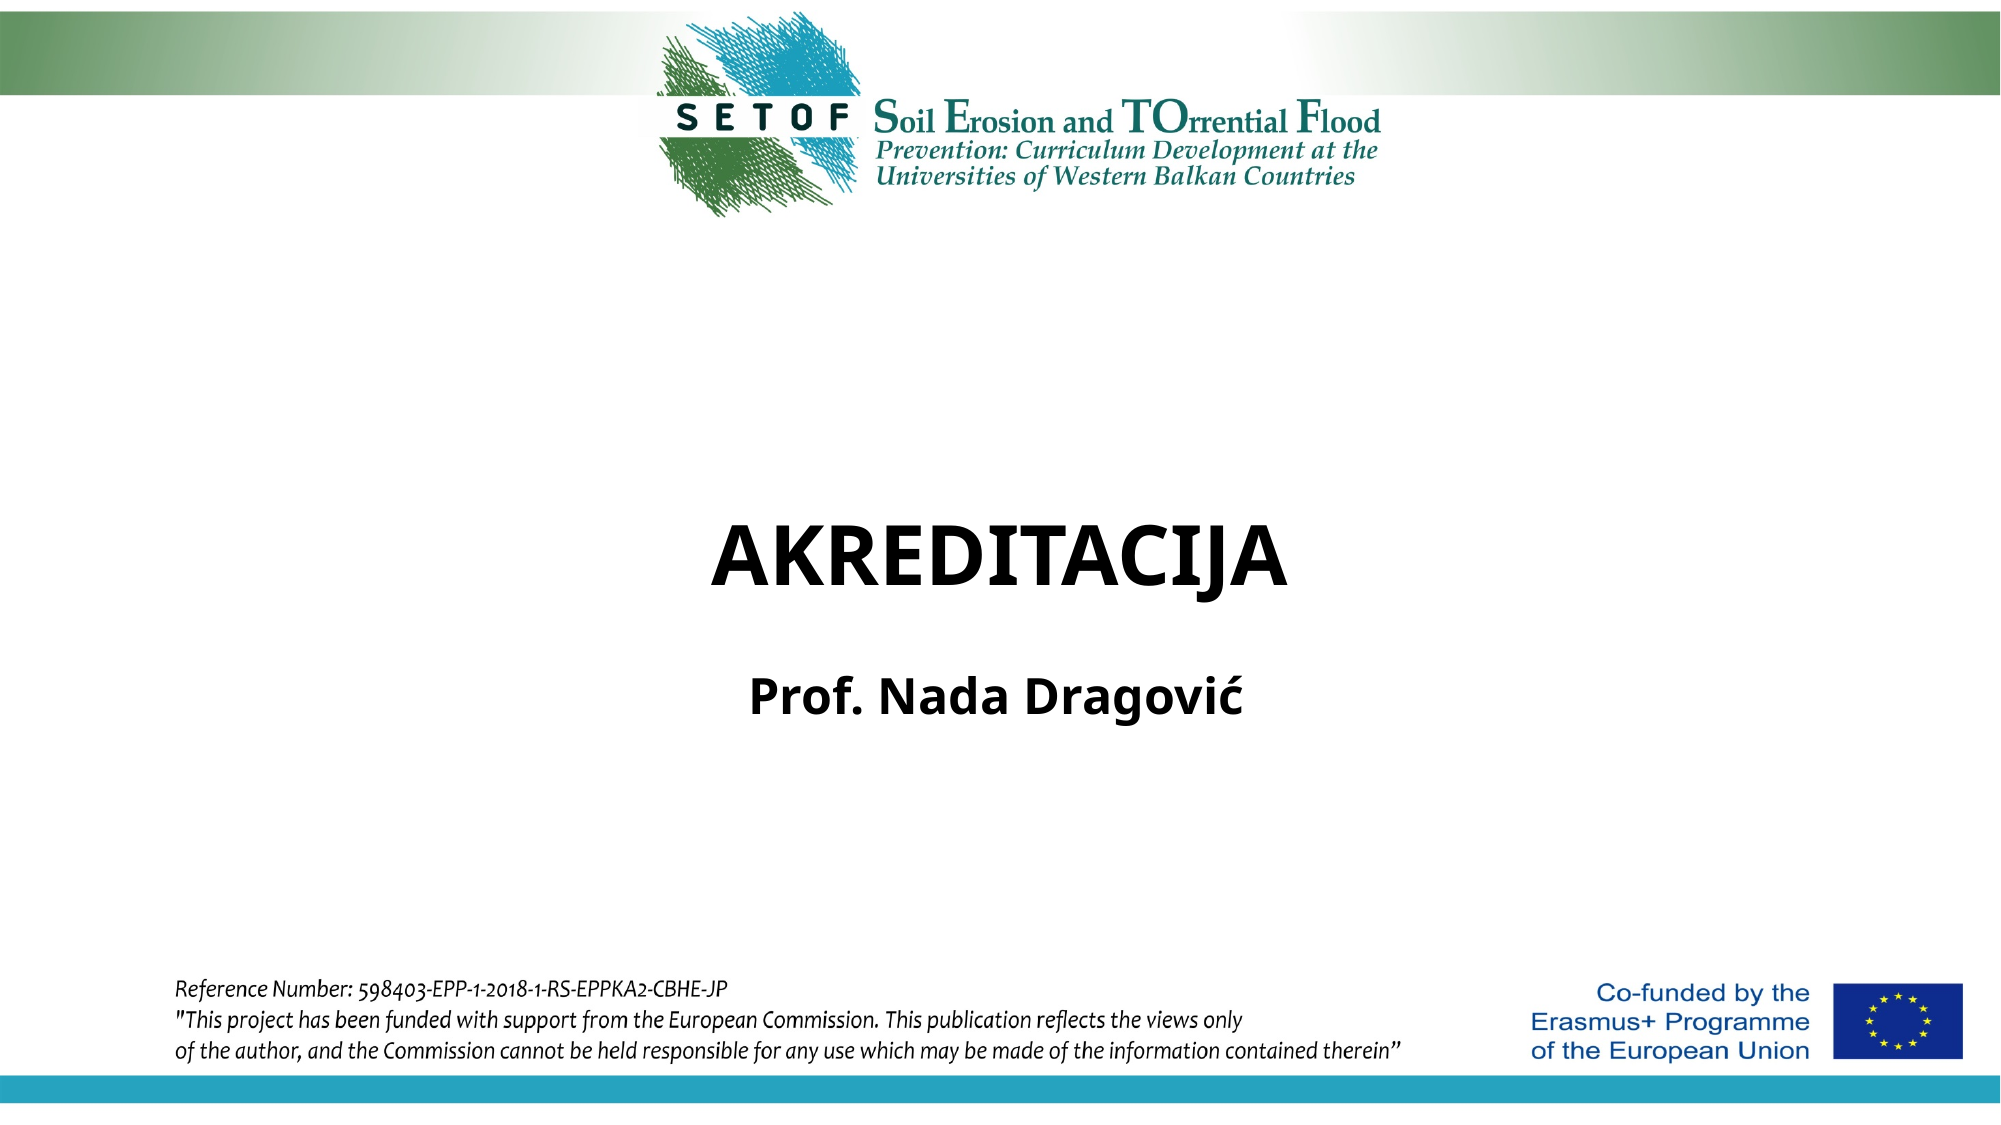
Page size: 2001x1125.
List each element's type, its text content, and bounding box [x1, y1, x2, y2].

subtitle Prof. Nada Dragović [245, 663, 1747, 745]
picture [0, 0, 2001, 1125]
title AKREDITACIJA [249, 399, 1751, 612]
